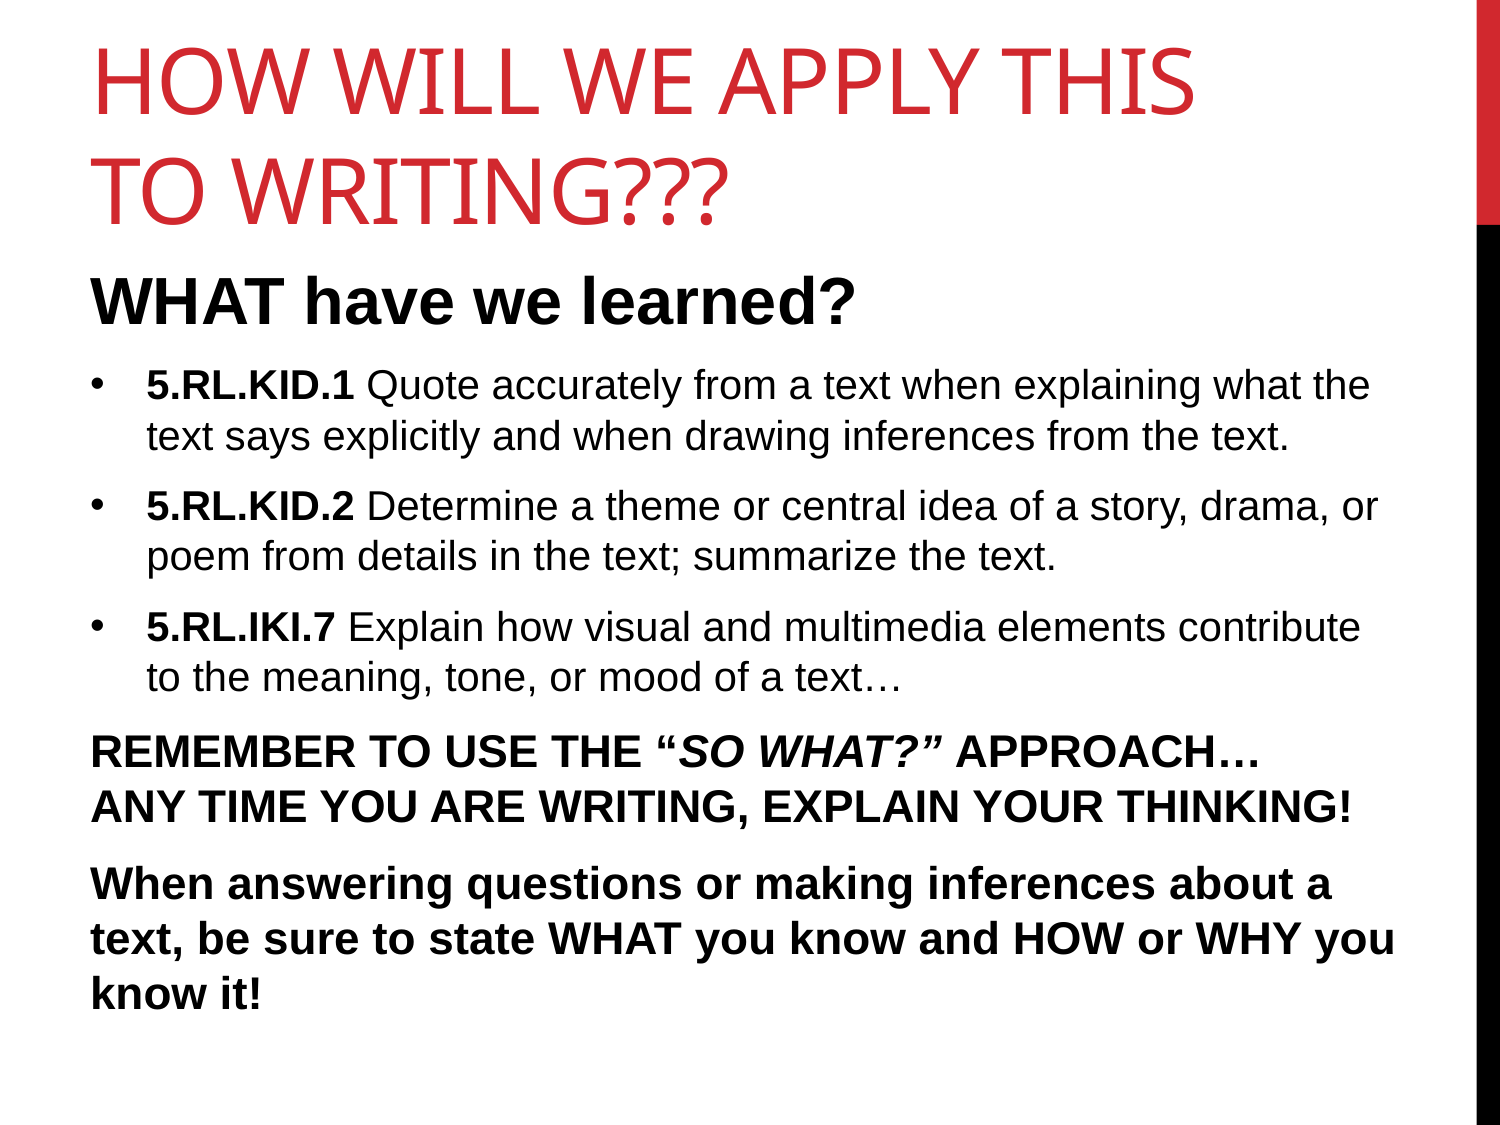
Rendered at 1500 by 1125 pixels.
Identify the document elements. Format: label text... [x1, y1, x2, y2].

list WHAT have we learned? 5.RL.KID.1 Quote accurately from a text when explaining what the text says explicitly and when drawing inferences from the text. 5.RL.KID.2 Determine a theme or central idea of a story, drama, or poem from details in the text; summarize the text. 5.RL.IKI.7 Explain how visual and multimedia elements contribute to the meaning, tone, or mood of a text… REMEMBER TO USE THE “SO WHAT?” APPROACH… ANY TIME YOU ARE WRITING, EXPLAIN YOUR THINKING! When answering questions or making inferences about a text, be sure to state WHAT you know and HOW or WHY you know it! [75, 249, 1413, 1013]
title How will we apply this to writing??? [75, 25, 1325, 249]
